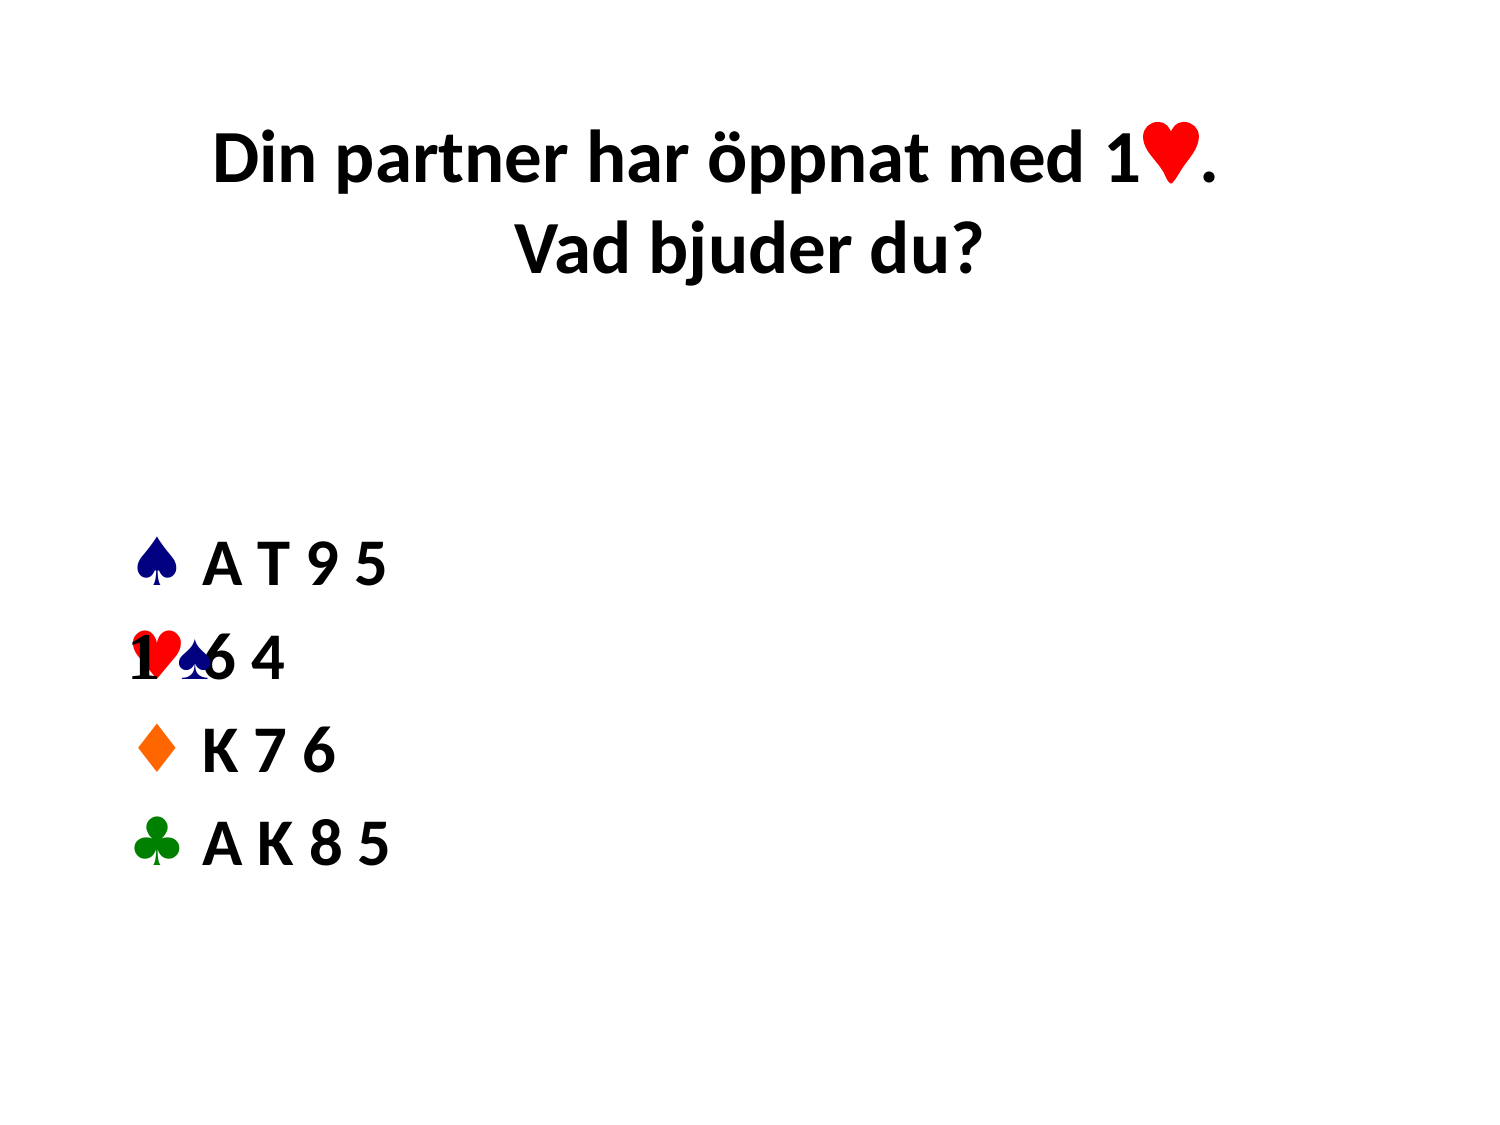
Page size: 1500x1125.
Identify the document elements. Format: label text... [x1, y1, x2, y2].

title Din partner har öppnat med 1. Vad bjuder du? [112, 99, 1388, 288]
list 1 ♠ [112, 324, 1388, 1000]
